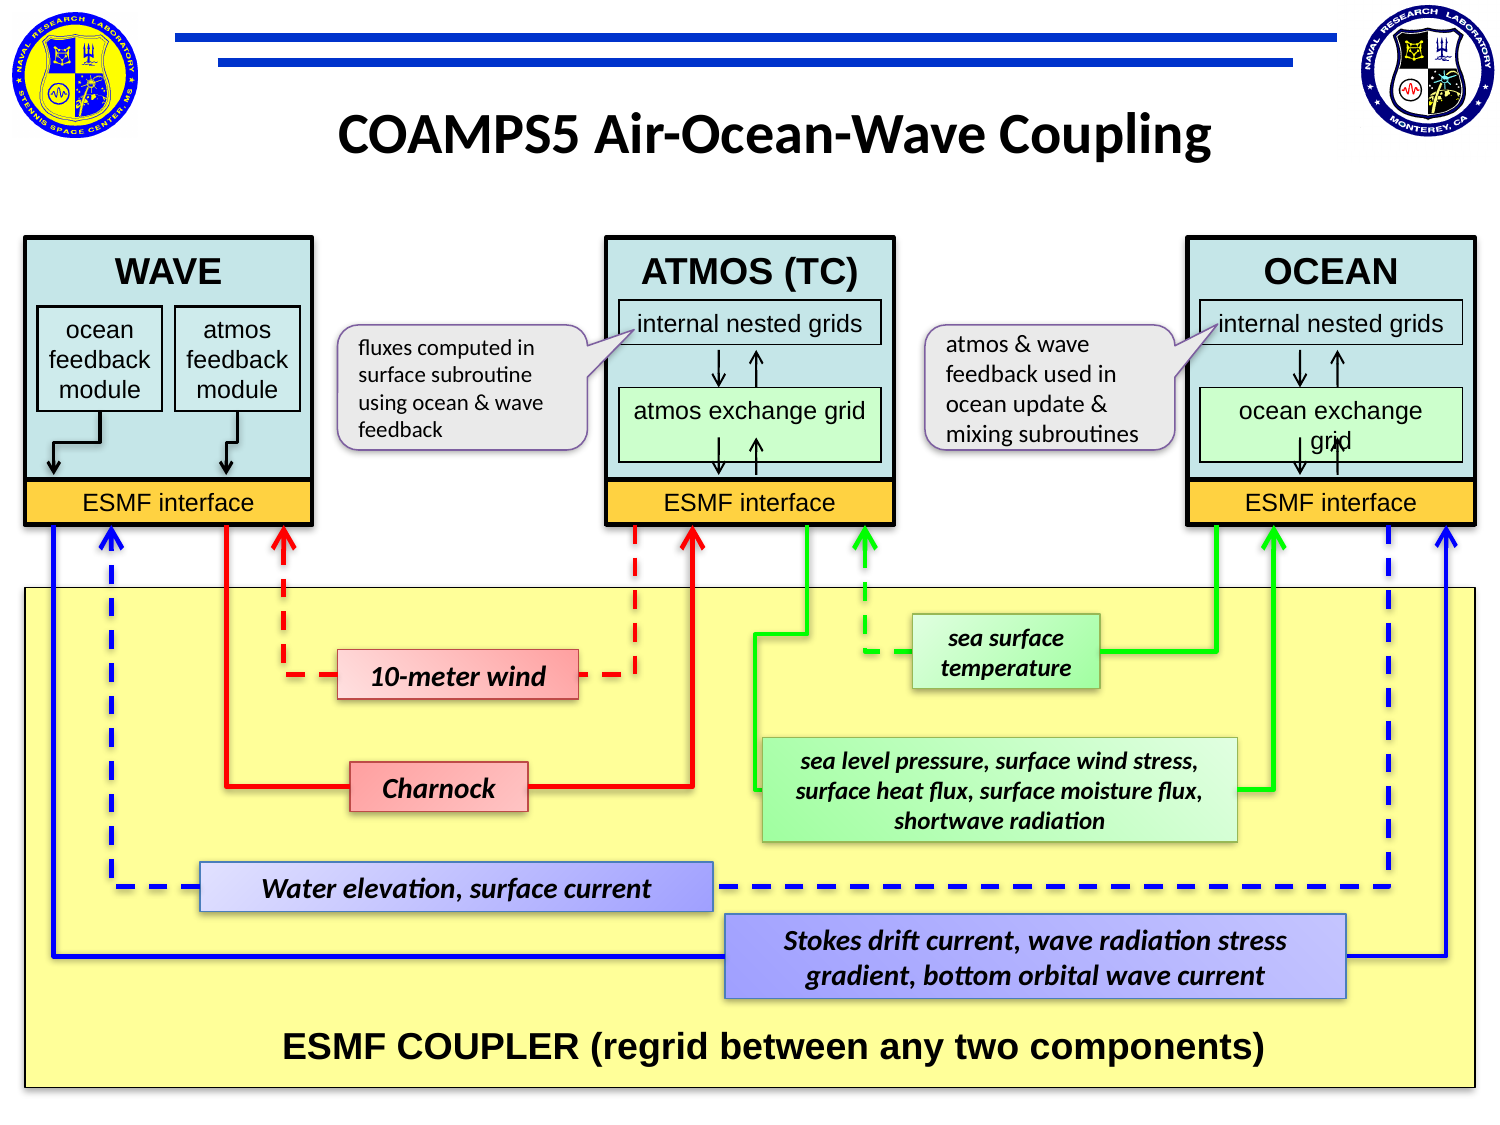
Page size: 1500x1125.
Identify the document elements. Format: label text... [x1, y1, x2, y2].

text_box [869, 367, 1233, 1045]
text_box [610, 524, 693, 788]
picture [1337, 0, 1500, 163]
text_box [605, 237, 894, 526]
text_box atmos & wave feedback used in ocean update & mixing subroutines [924, 324, 1182, 366]
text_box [1187, 237, 1476, 526]
text_box Water elevation, surface current [610, 861, 714, 912]
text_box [156, 593, 420, 719]
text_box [1237, 524, 1275, 791]
text_box Stokes drift current, wave radiation stress gradient, bottom orbital wave current [1237, 913, 1347, 999]
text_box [697, 635, 864, 681]
text_box COAMPS5 Air-Ocean-Wave Coupling [99, 87, 1450, 173]
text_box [610, 571, 682, 629]
text_box ESMF COUPLER (regrid between any two components) [610, 1014, 1281, 1074]
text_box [1345, 524, 1447, 958]
text_box Stokes drift current, wave radiation stress gradient, bottom orbital wave current [724, 913, 864, 999]
picture [12, 12, 138, 138]
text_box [24, 237, 313, 526]
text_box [283, 524, 338, 592]
text_box fluxes computed in surface subroutine using ocean & wave feedback [336, 324, 600, 403]
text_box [110, 524, 168, 888]
text_box [24, 587, 1476, 1088]
text_box sea level pressure, surface wind stress, surface heat flux, surface moisture flux, shortwave radiation [762, 737, 864, 843]
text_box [173, 405, 606, 1077]
